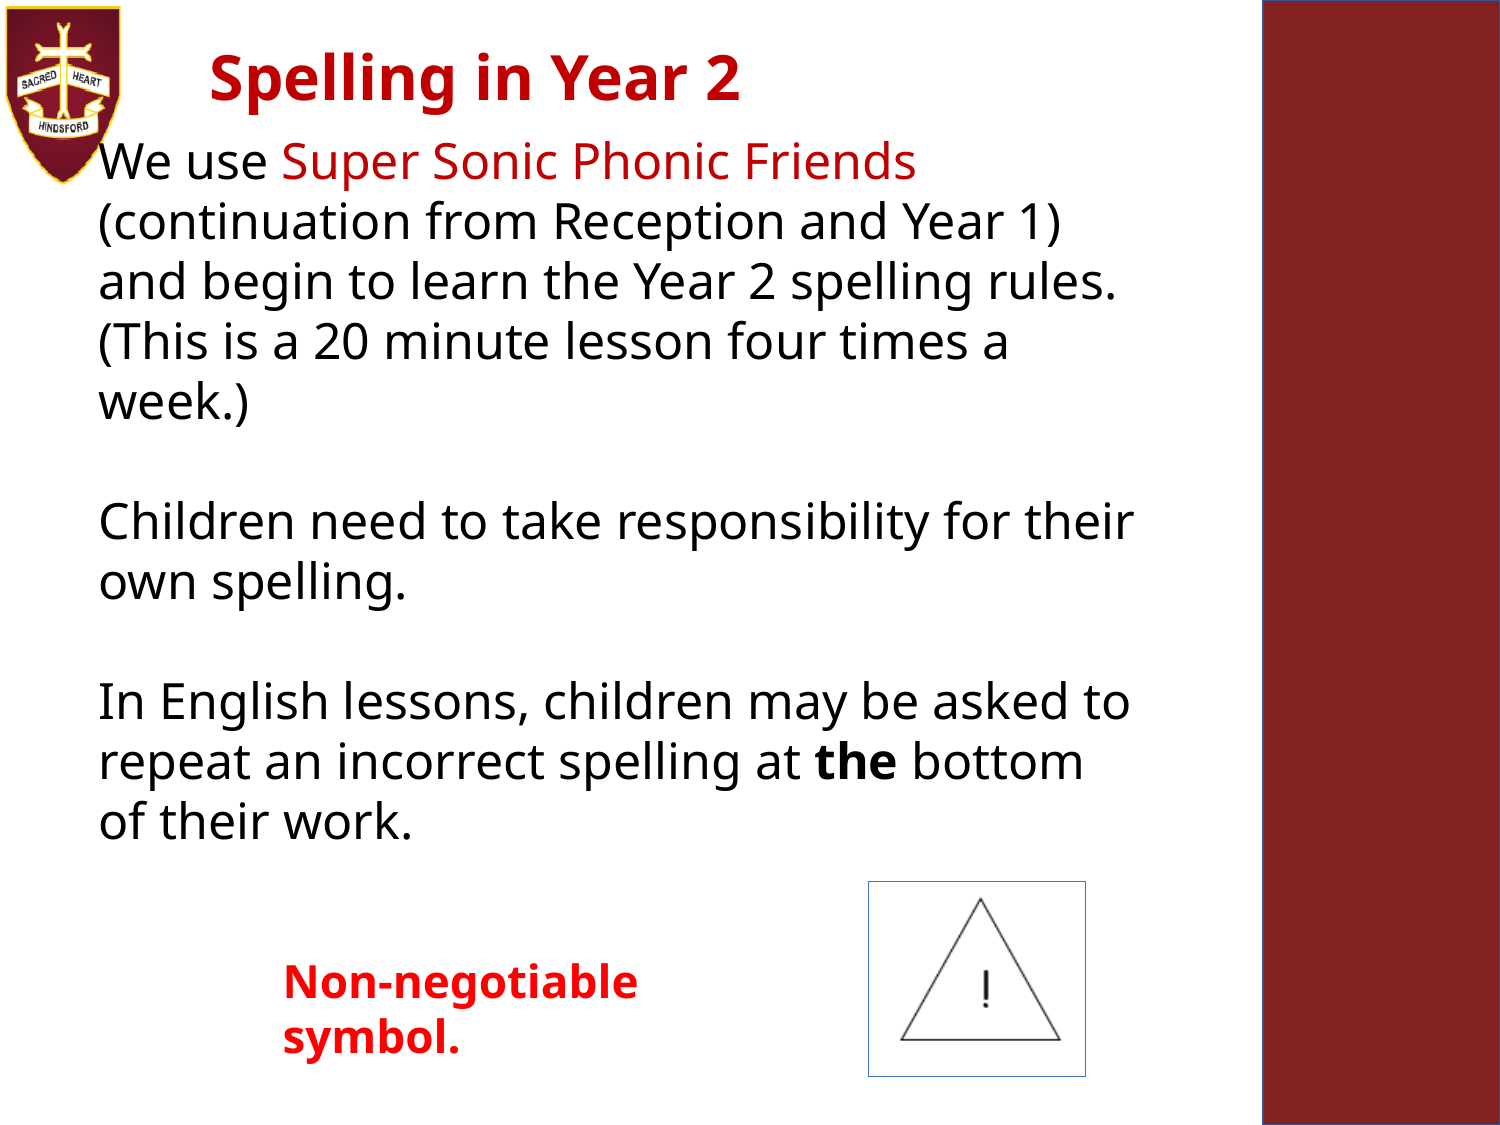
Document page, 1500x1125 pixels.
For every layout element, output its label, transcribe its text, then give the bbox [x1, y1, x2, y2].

picture [868, 881, 1086, 1077]
text_box Spelling in Year 2 [194, 30, 1176, 121]
picture [0, 0, 126, 189]
text_box We use Super Sonic Phonic Friends (continuation from Reception and Year 1) and begin to learn the Year 2 spelling rules. (This is a 20 minute lesson four times a week.) Children need to take responsibility for their own spelling. In English lessons, children may be asked to repeat an incorrect spelling at the bottom of their work. [83, 121, 1152, 917]
text_box Non-negotiable symbol. [267, 945, 835, 1071]
